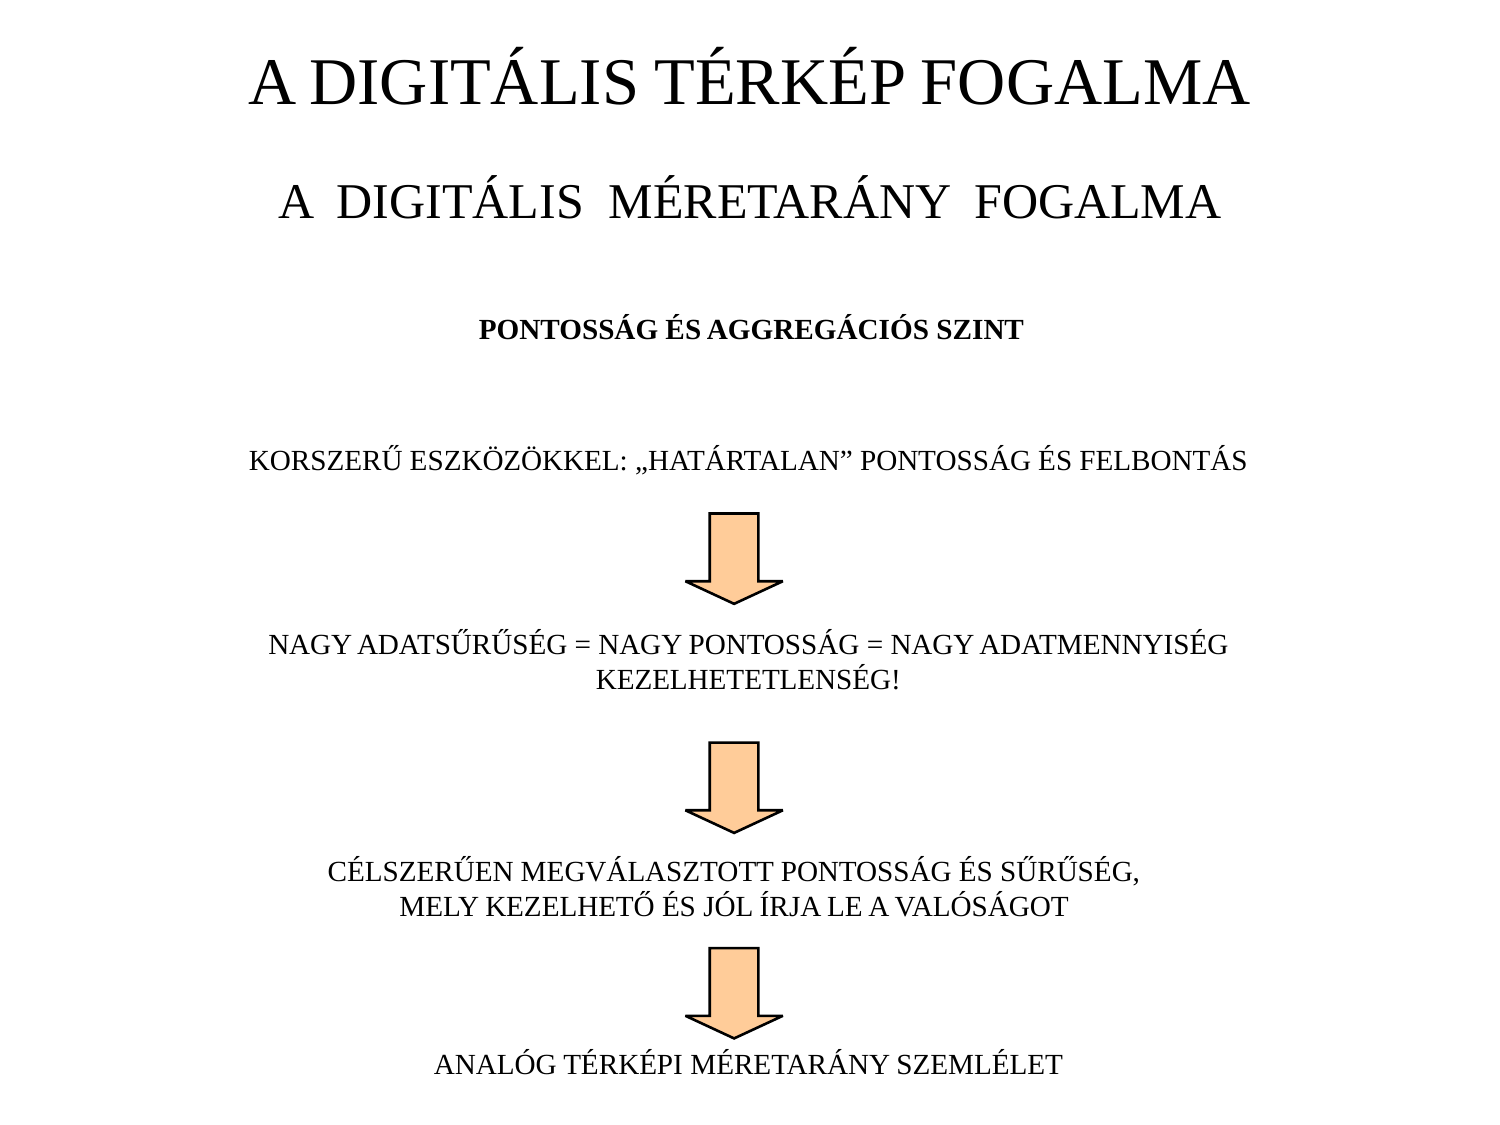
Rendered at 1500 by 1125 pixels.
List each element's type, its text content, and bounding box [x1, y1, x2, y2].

text_box [685, 513, 783, 604]
text_box A DIGITÁLIS TÉRKÉP FOGALMA A DIGITÁLIS MÉRETARÁNY FOGALMA [0, 30, 1500, 236]
text_box ANALÓG TÉRKÉPI MÉRETARÁNY SZEMLÉLET [419, 1038, 1078, 1089]
text_box NAGY ADATSŰRŰSÉG = NAGY PONTOSSÁG = NAGY ADATMENNYISÉG KEZELHETETLENSÉG! [253, 618, 1244, 703]
text_box PONTOSSÁG ÉS AGGREGÁCIÓS SZINT [464, 302, 1040, 353]
text_box KORSZERŰ ESZKÖZÖKKEL: „HATÁRTALAN” PONTOSSÁG ÉS FELBONTÁS [234, 434, 1264, 484]
text_box [685, 742, 783, 833]
text_box CÉLSZERŰEN MEGVÁLASZTOTT PONTOSSÁG ÉS SŰRŰSÉG, MELY KEZELHETŐ ÉS JÓL ÍRJA LE A VALÓSÁGOT [312, 844, 1156, 930]
text_box [685, 948, 783, 1038]
